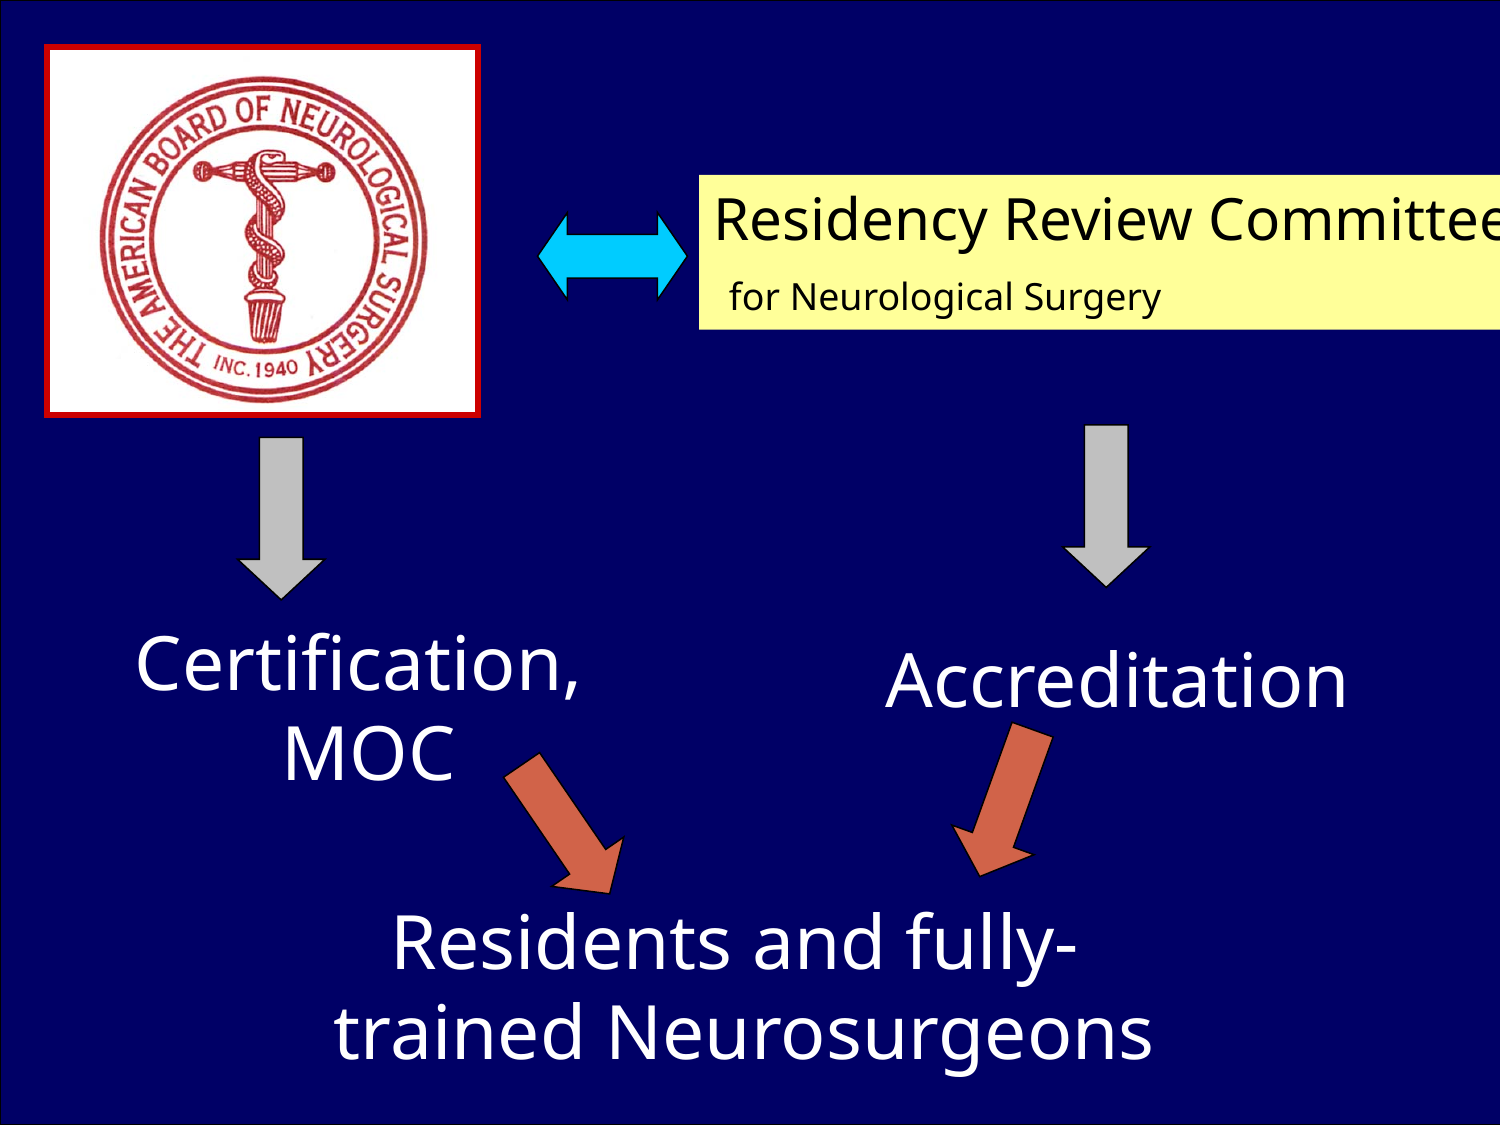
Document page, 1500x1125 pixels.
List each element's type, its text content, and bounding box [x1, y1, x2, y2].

picture [49, 49, 476, 413]
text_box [837, 424, 1399, 731]
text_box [86, 437, 651, 804]
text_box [289, 724, 1201, 1084]
text_box Residency Review Committee for Neurological Surgery [699, 174, 1500, 330]
text_box [0, 0, 1500, 1125]
text_box [537, 212, 688, 300]
